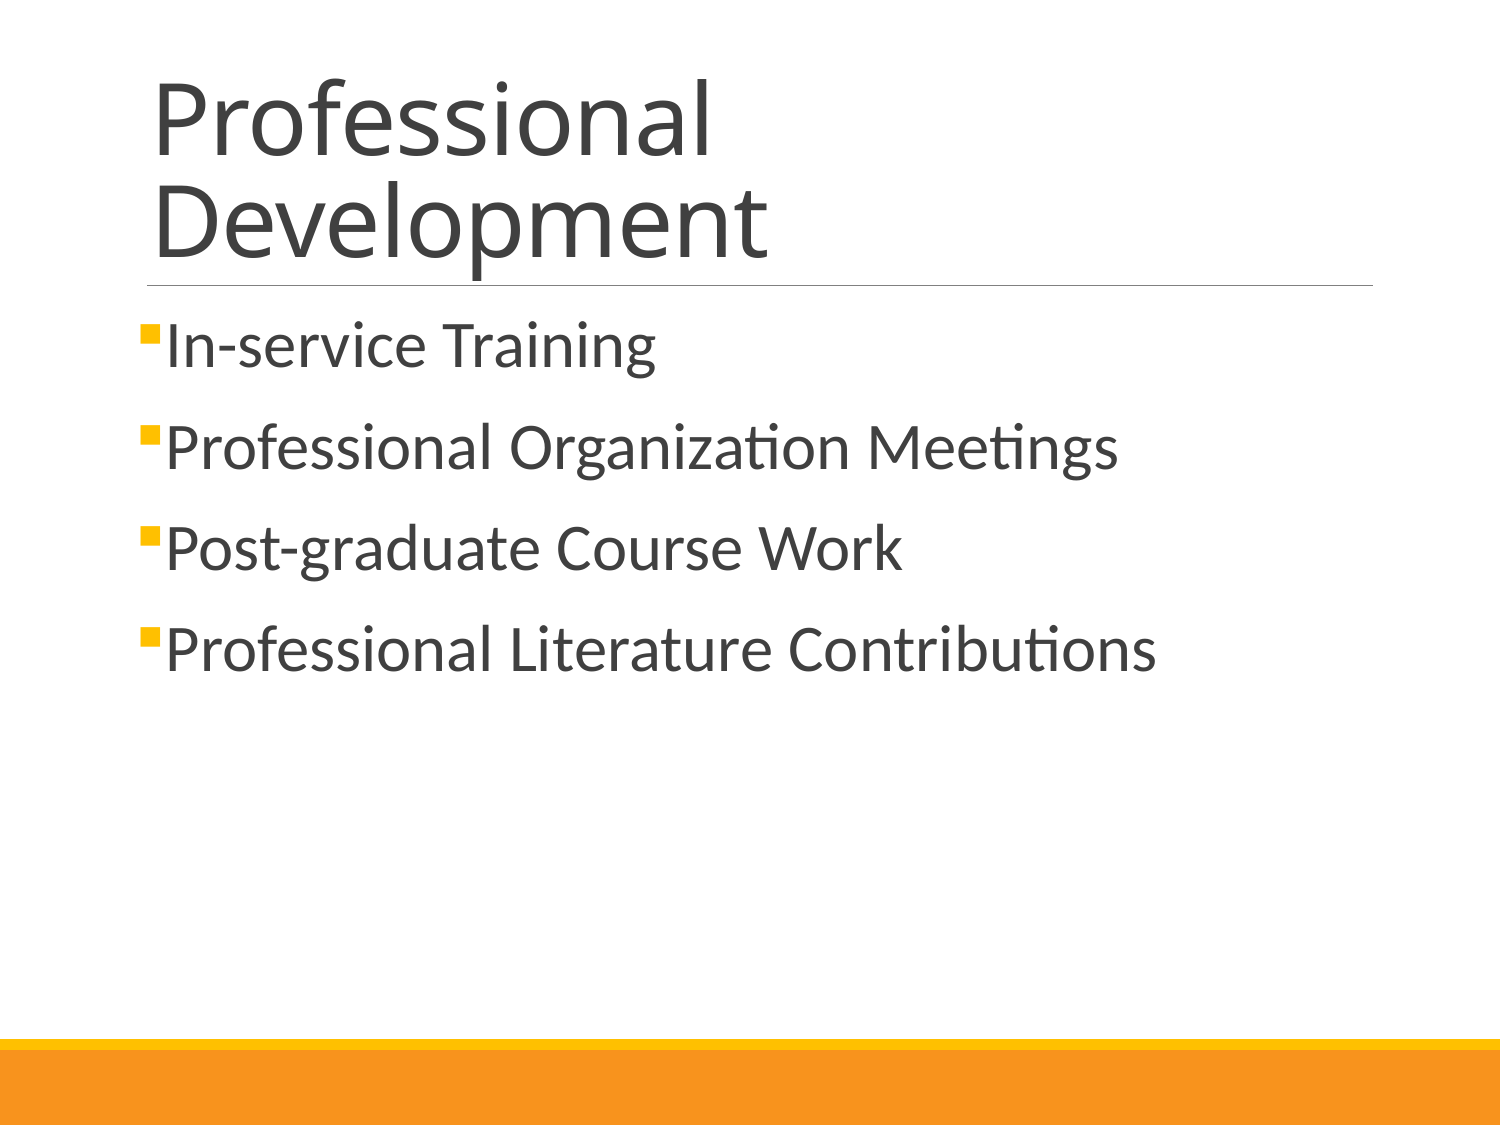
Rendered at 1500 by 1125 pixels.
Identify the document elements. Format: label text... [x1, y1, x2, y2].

title Professional Development [135, 47, 1373, 285]
list In-service Training Professional Organization Meetings Post-graduate Course Work Professional Literature Contributions [135, 302, 1373, 963]
